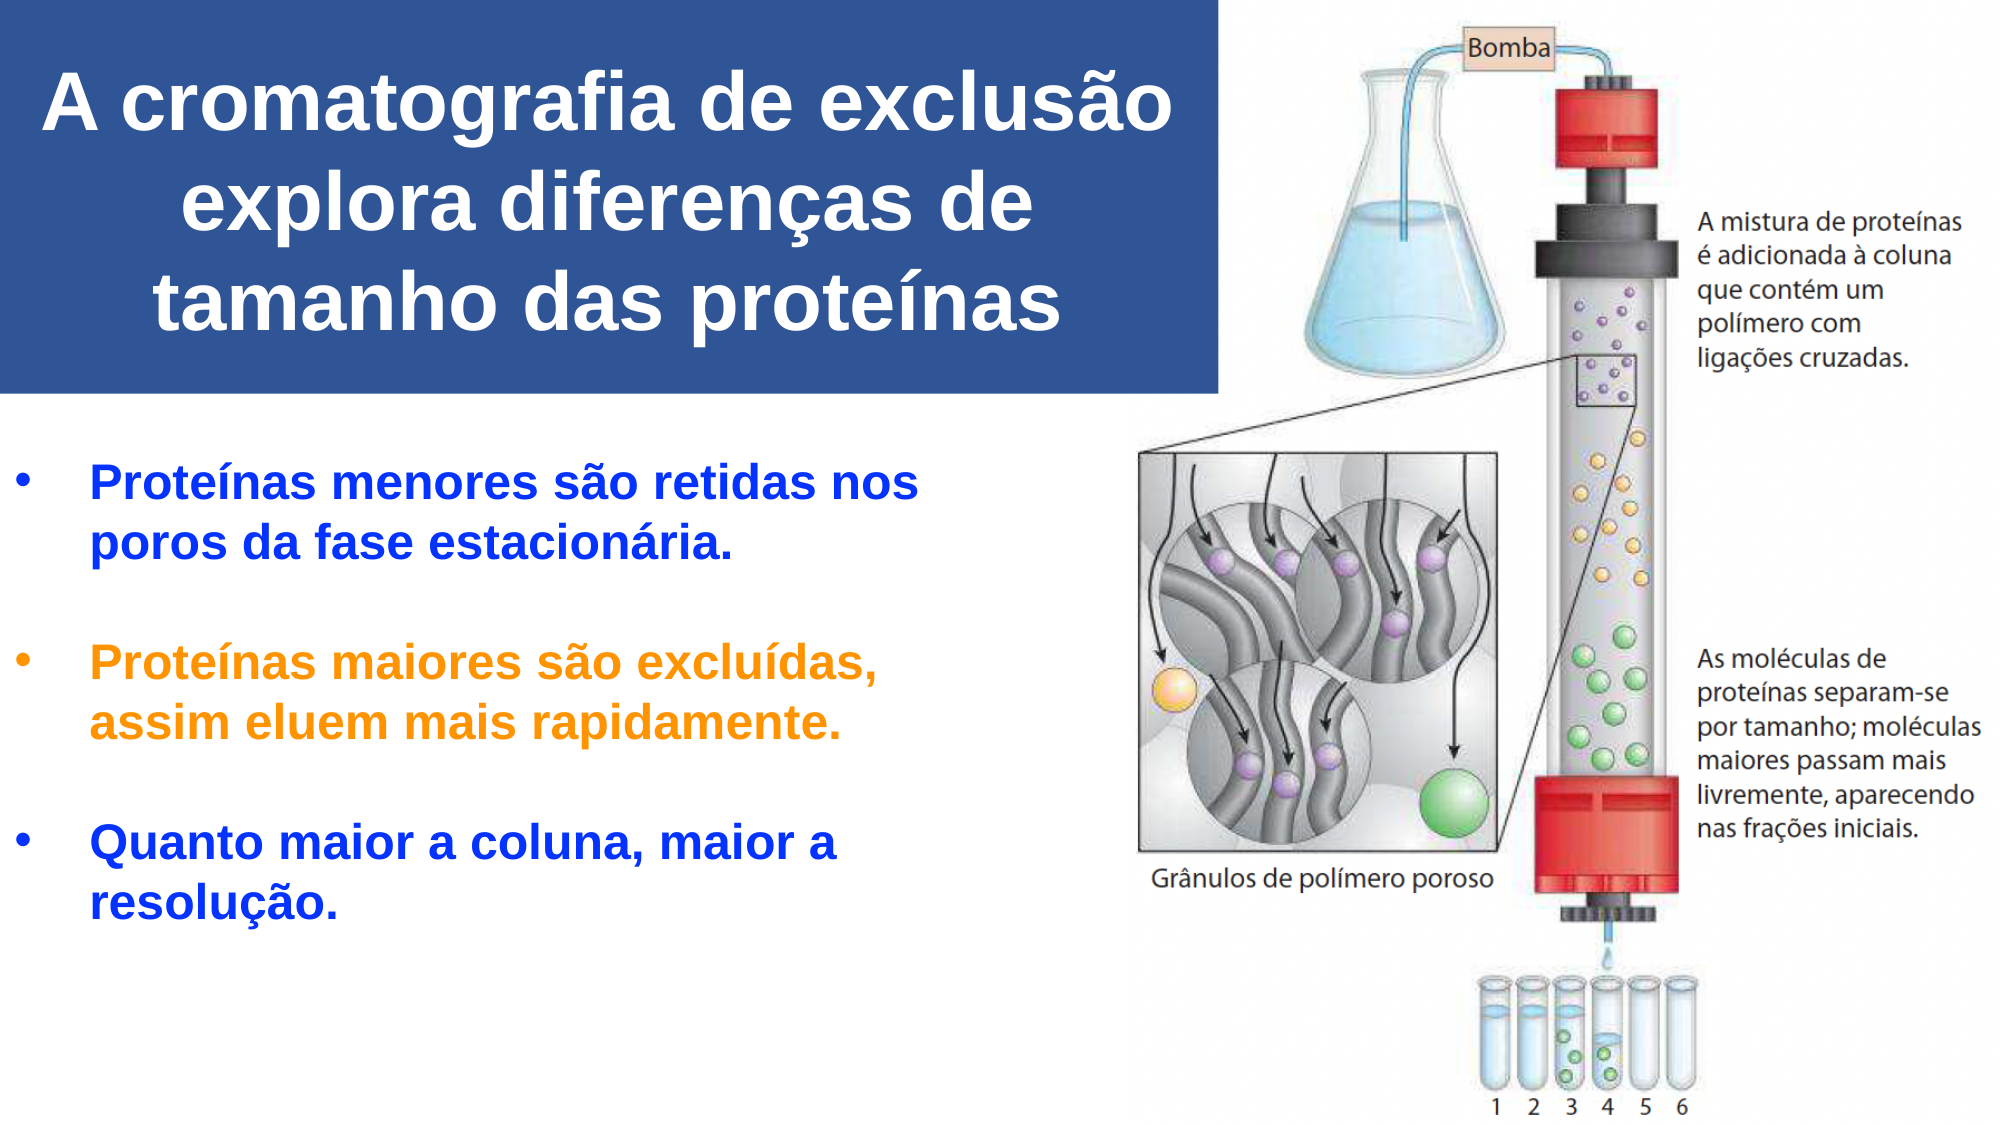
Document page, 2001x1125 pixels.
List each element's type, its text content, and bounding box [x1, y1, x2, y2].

text_box Proteínas menores são retidas nos poros da fase estacionária. Proteínas maiores são excluídas, assim eluem mais rapidamente. Quanto maior a coluna, maior a resolução. [0, 441, 973, 937]
text_box A cromatografia de exclusão explora diferenças de tamanho das proteínas [0, 0, 1128, 394]
picture [1128, 0, 2000, 1125]
